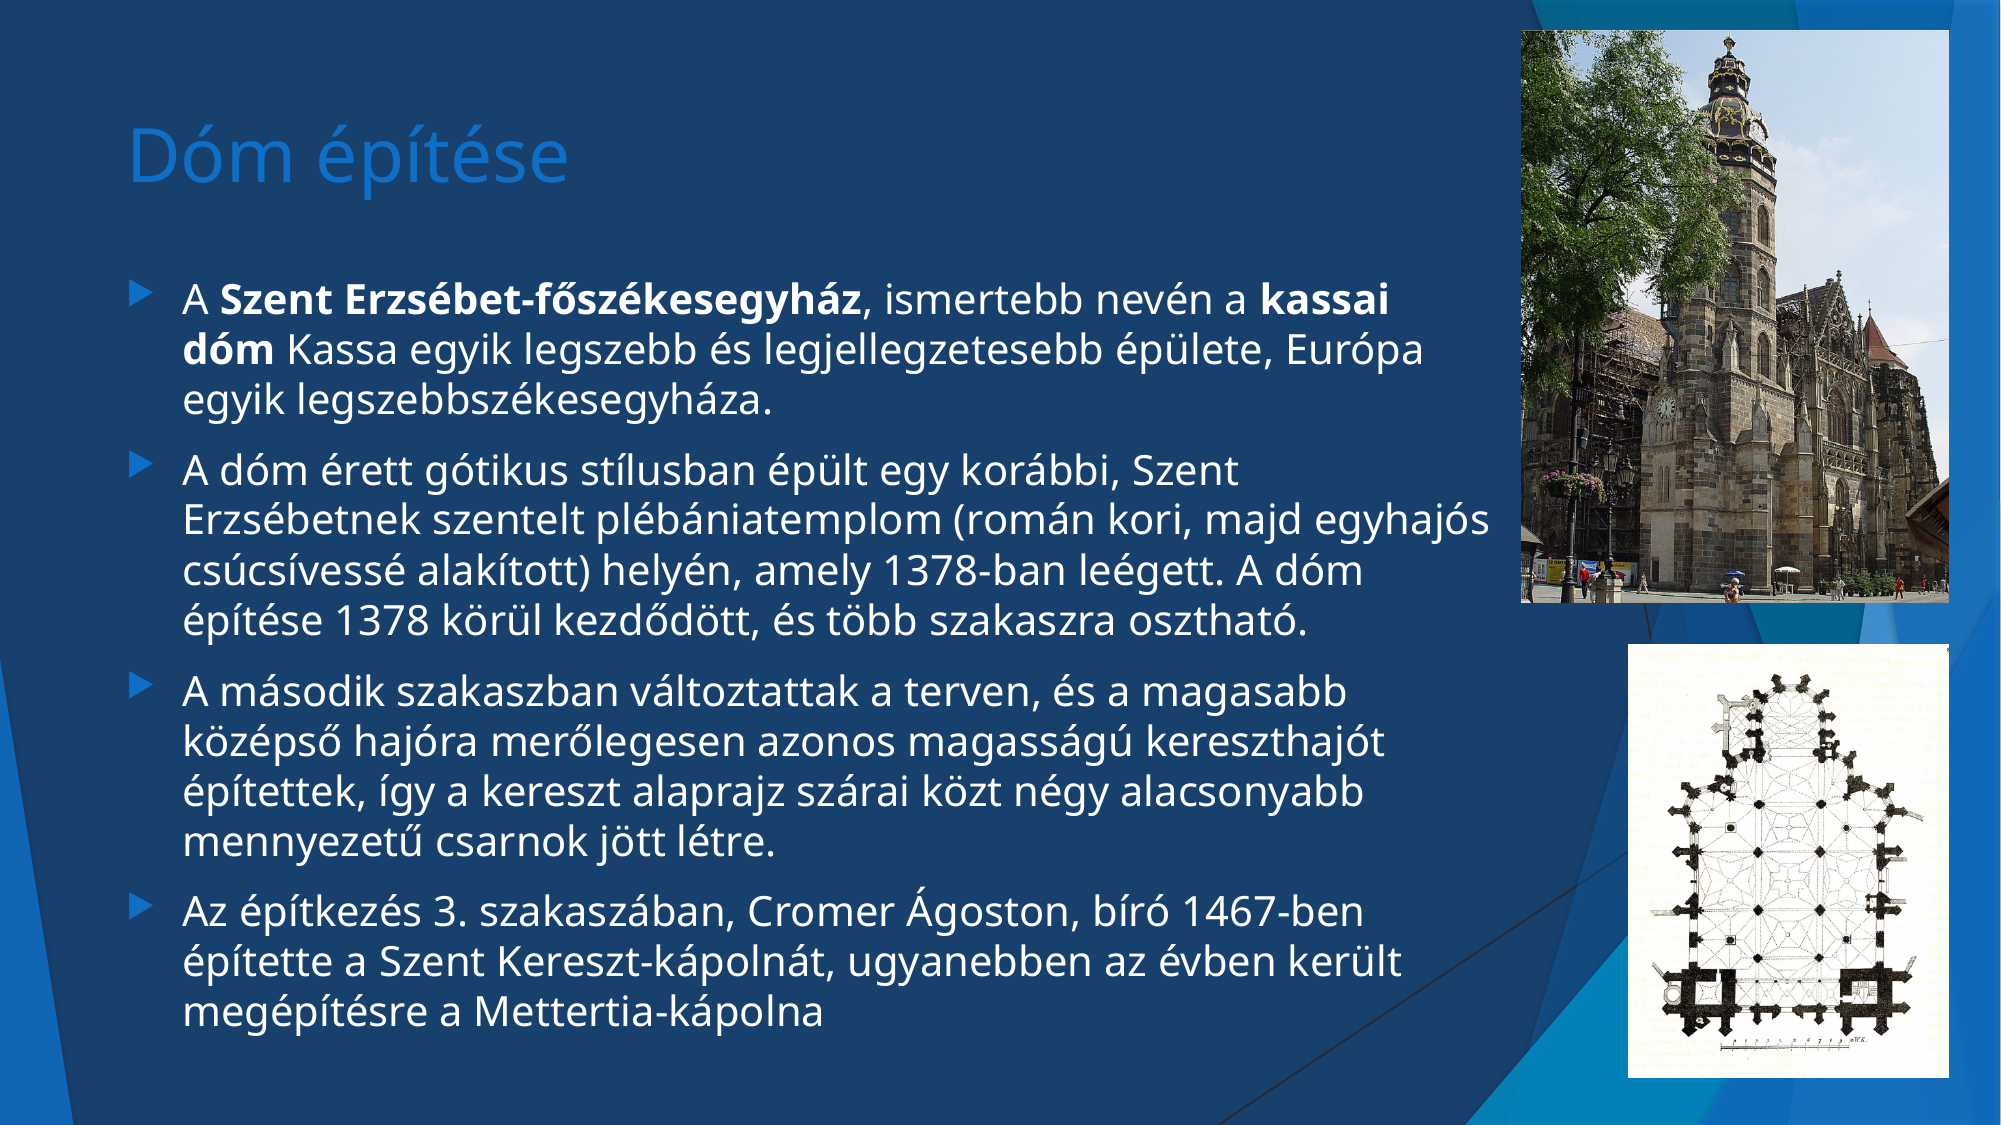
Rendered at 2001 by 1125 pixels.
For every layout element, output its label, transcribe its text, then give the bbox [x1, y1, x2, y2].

list A Szent Erzsébet-főszékesegyház, ismertebb nevén a kassai dóm Kassa egyik legszebb és legjellegzetesebb épülete, Európa egyik legszebbszékesegyháza. A dóm érett gótikus stílusban épült egy korábbi, Szent Erzsébetnek szentelt plébániatemplom (román kori, majd egyhajós csúcsívessé alakított) helyén, amely 1378-ban leégett. A dóm építése 1378 körül kezdődött, és több szakaszra osztható. A második szakaszban változtattak a terven, és a magasabb középső hajóra merőlegesen azonos magasságú kereszthajót építettek, így a kereszt alaprajz szárai közt négy alacsonyabb mennyezetű csarnok jött létre. Az építkezés 3. szakaszában, Cromer Ágoston, bíró 1467-ben építette a Szent Kereszt-kápolnát, ugyanebben az évben került megépítésre a Mettertia-kápolna [111, 264, 1522, 902]
picture [1520, 30, 1950, 603]
title Dóm építése [111, 99, 1515, 264]
picture [1628, 644, 1950, 1078]
